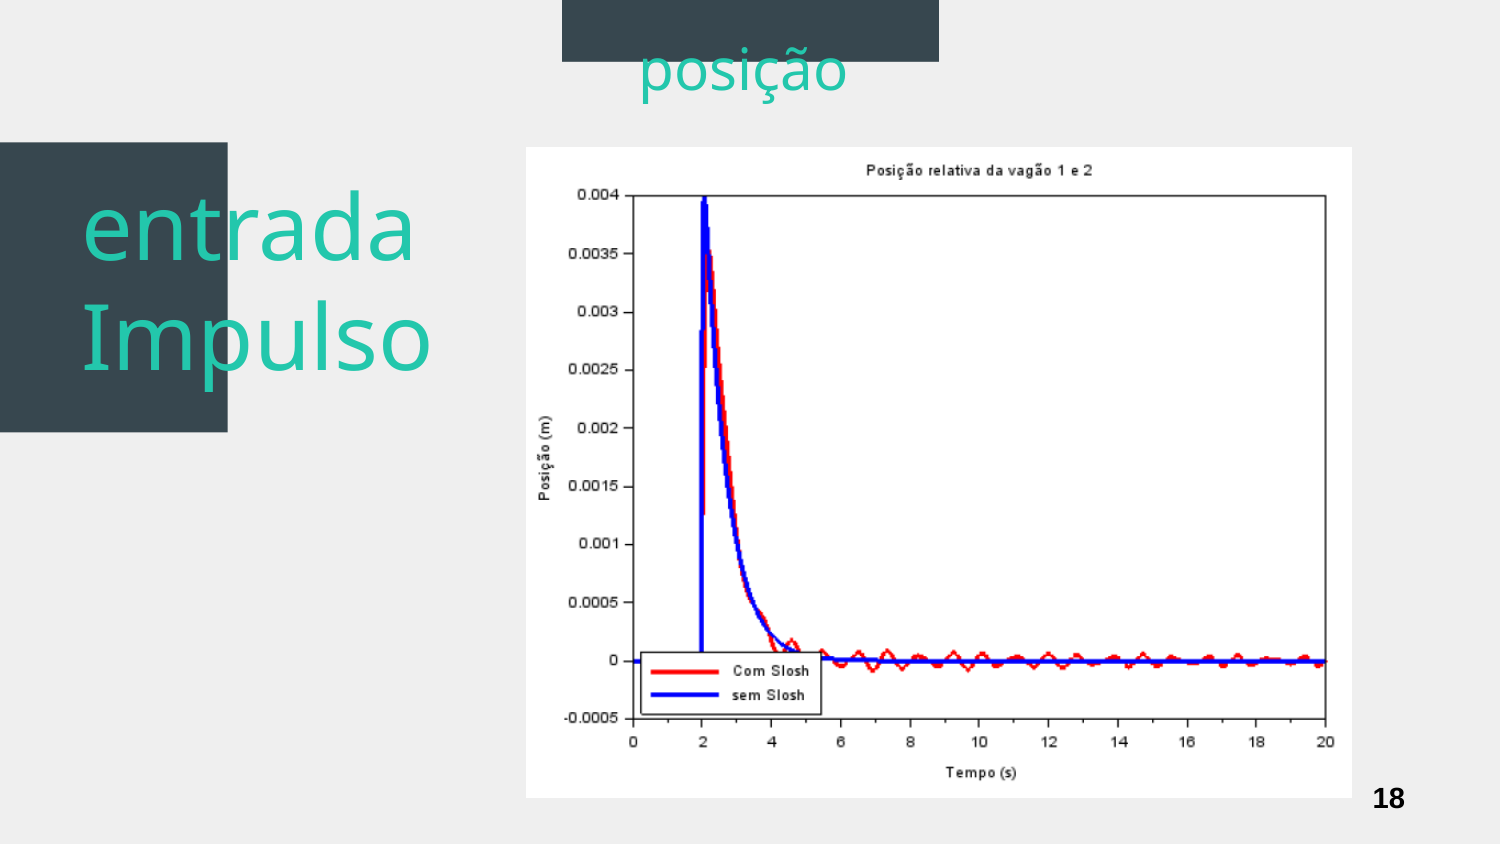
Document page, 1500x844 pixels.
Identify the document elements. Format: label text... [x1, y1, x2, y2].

text_box 18 [1357, 772, 1421, 822]
title entrada Impulso [66, 237, 521, 404]
text_box posição [597, 71, 891, 105]
picture [526, 147, 1352, 798]
picture [560, 0, 940, 62]
